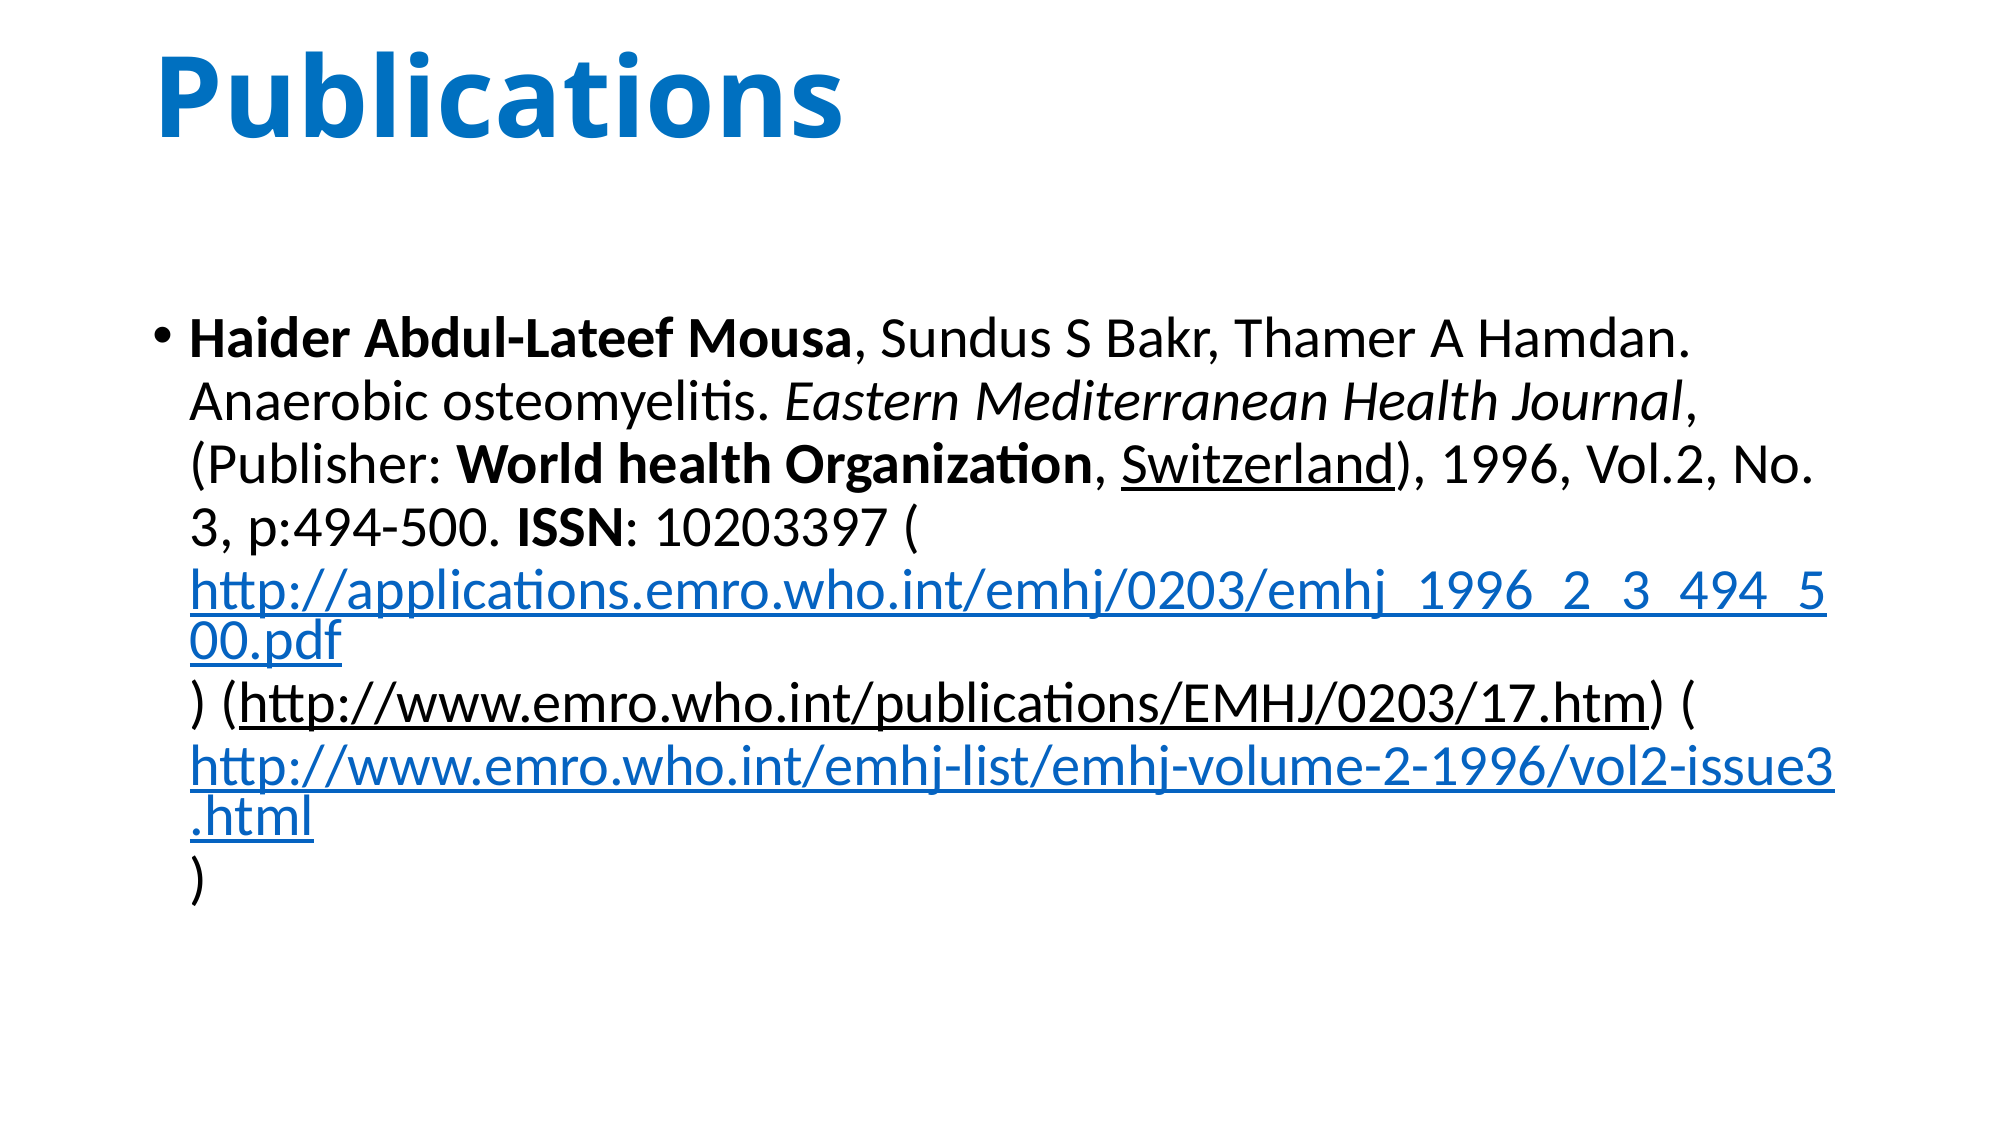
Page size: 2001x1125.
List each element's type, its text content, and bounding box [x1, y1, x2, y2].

list Haider Abdul-Lateef Mousa, Sundus S Bakr, Thamer A Hamdan. Anaerobic osteomyelitis. Eastern Mediterranean Health Journal, (Publisher: World health Organization, Switzerland), 1996, Vol.2, No. 3, p:494-500. ISSN: 10203397 (http://applications.emro.who.int/emhj/0203/emhj_1996_2_3_494_500.pdf) (http://www.emro.who.int/publications/EMHJ/0203/17.htm) (http://www.emro.who.int/emhj-list/emhj-volume-2-1996/vol2-issue3.html) [137, 299, 1863, 1014]
title Publications [137, 59, 1863, 278]
